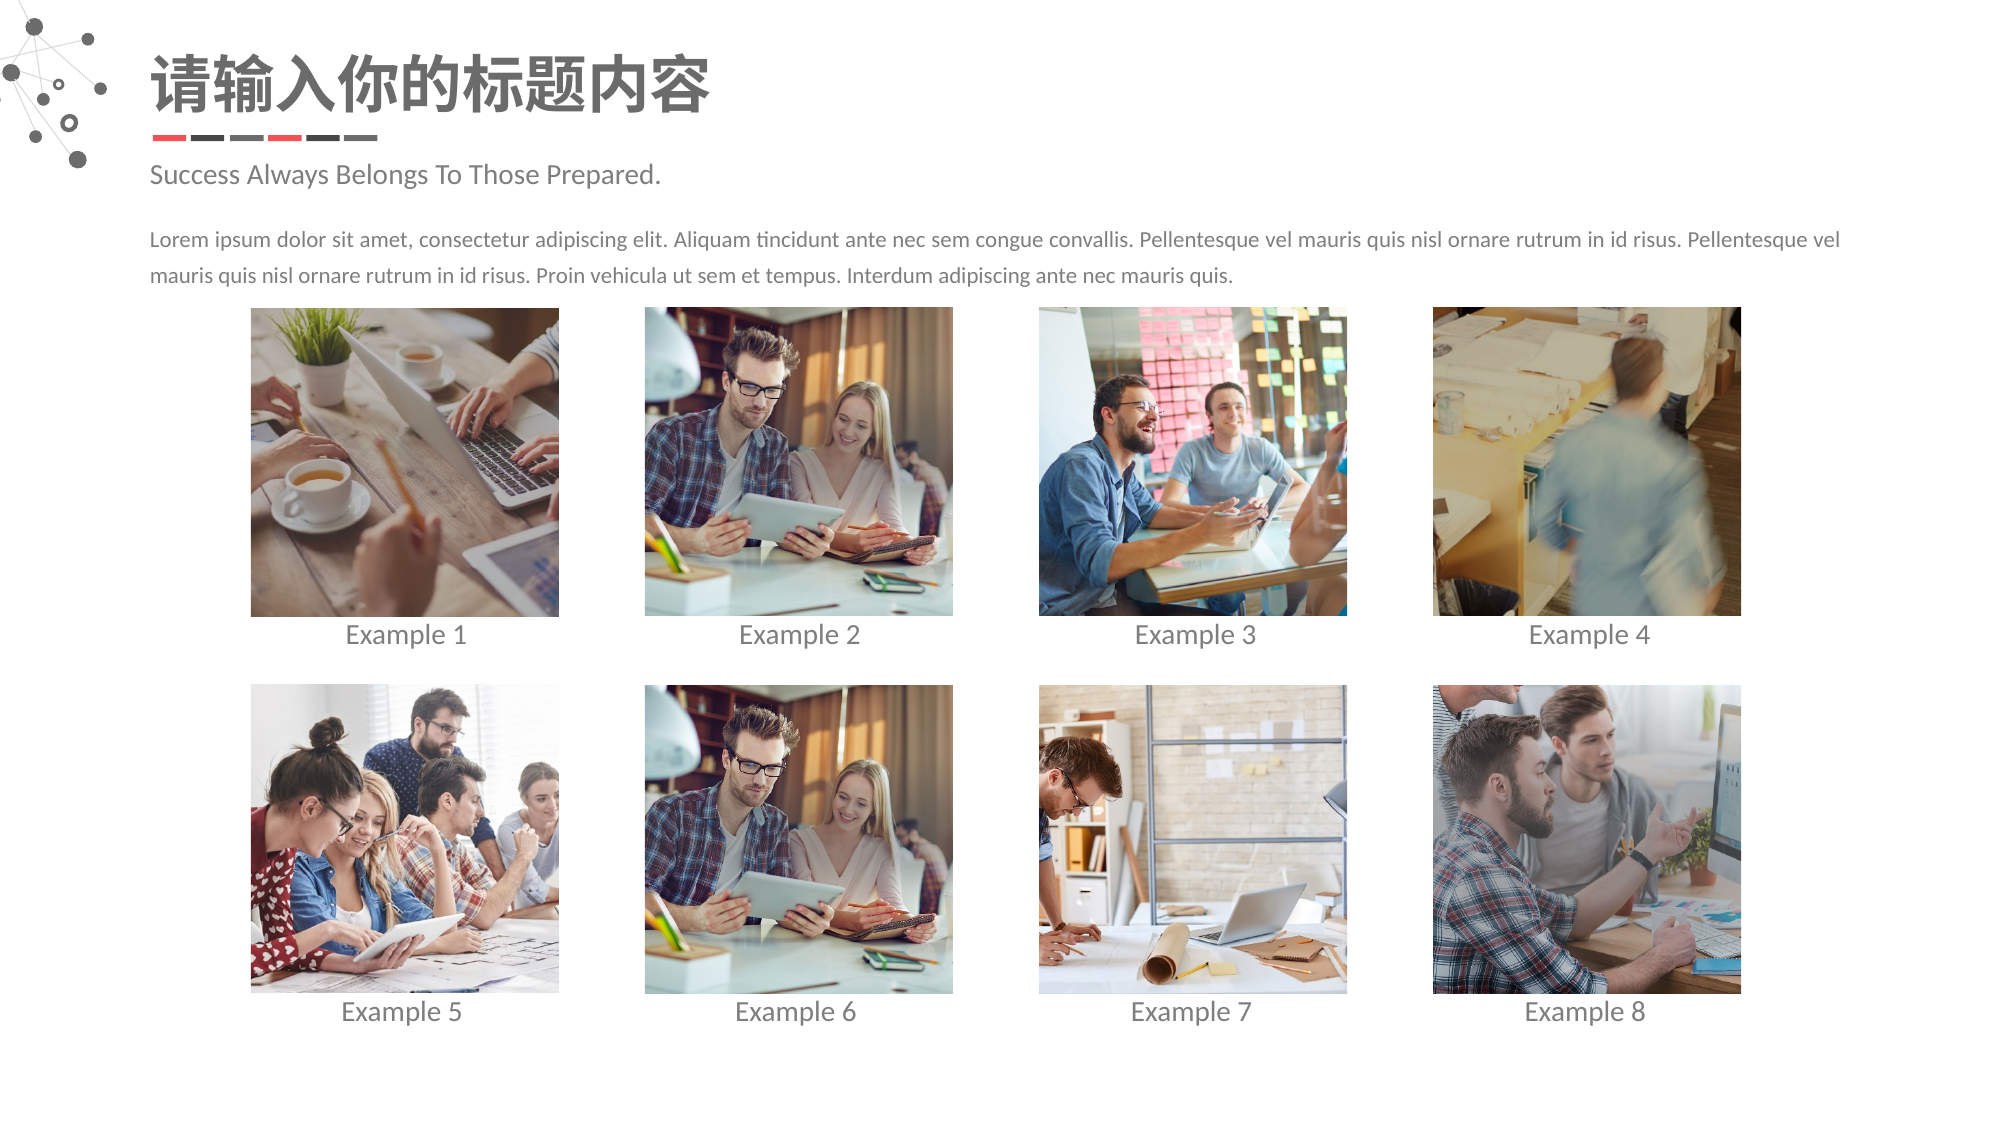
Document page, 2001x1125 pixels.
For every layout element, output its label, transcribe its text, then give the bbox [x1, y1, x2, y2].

picture [1432, 307, 1742, 616]
text_box Lorem ipsum dolor sit amet, consectetur adipiscing elit. Aliquam tincidunt ante nec sem congue convallis. Pellentesque vel mauris quis nisl ornare rutrum in id risus. Pellentesque vel mauris quis nisl ornare rutrum in id risus. Proin vehicula ut sem et tempus. Interdum adipiscing ante nec mauris quis. [135, 209, 1859, 296]
picture [644, 307, 954, 616]
text_box Example 5 [326, 993, 478, 1035]
picture [1038, 307, 1348, 616]
text_box Example 7 [1115, 994, 1268, 1035]
picture [250, 308, 559, 617]
picture [1038, 685, 1348, 994]
text_box 请输入你的标题内容 [135, 37, 816, 128]
text_box Example 3 [1119, 616, 1272, 658]
text_box Example 8 [1509, 994, 1662, 1035]
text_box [152, 135, 378, 142]
text_box Example 6 [720, 994, 872, 1035]
text_box Example 2 [724, 616, 876, 658]
picture [644, 685, 954, 994]
text_box Example 4 [1513, 616, 1666, 658]
text_box Success Always Belongs To Those Prepared. [135, 148, 1022, 198]
picture [250, 684, 559, 993]
text_box Example 1 [330, 617, 483, 658]
picture [1432, 685, 1742, 994]
